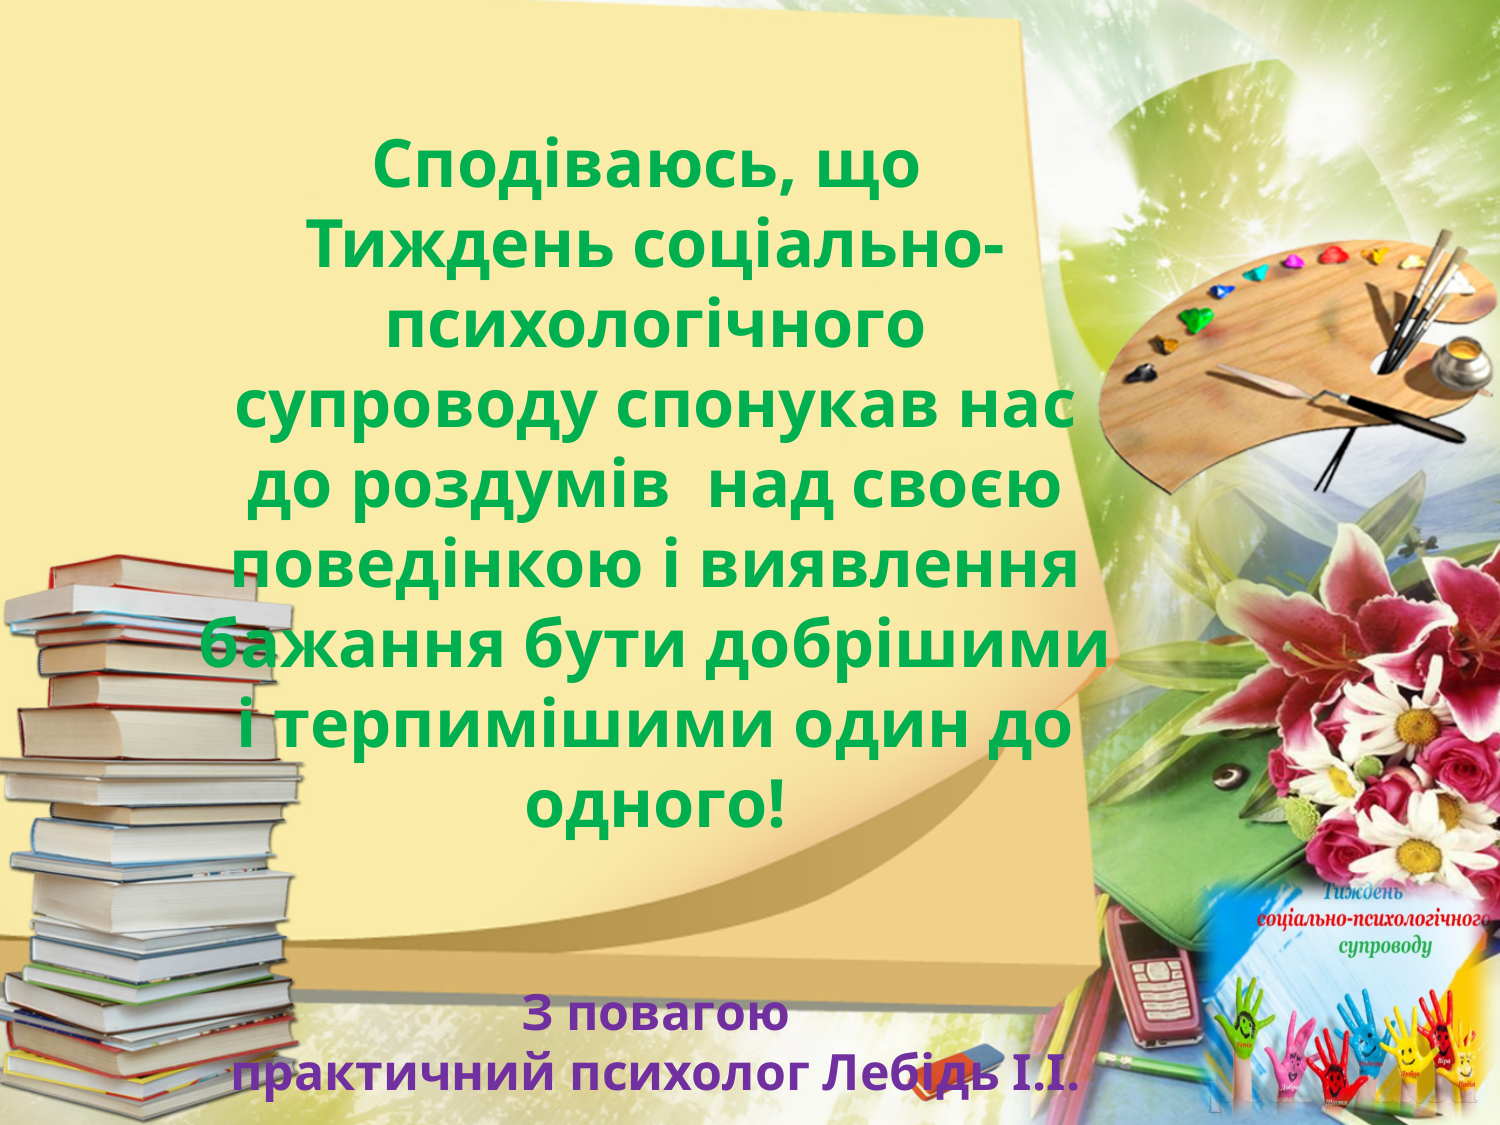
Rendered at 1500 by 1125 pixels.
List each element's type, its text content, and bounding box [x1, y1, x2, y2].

text_box Сподіваюсь, що Тиждень соціально-психологічного супроводу спонукав нас до роздумів над своєю поведінкою і виявлення бажання бути добрішими і терпимішими один до одного! З повагою практичний психолог Лебідь І.І. [182, 113, 1128, 1108]
picture [0, 0, 1500, 1125]
